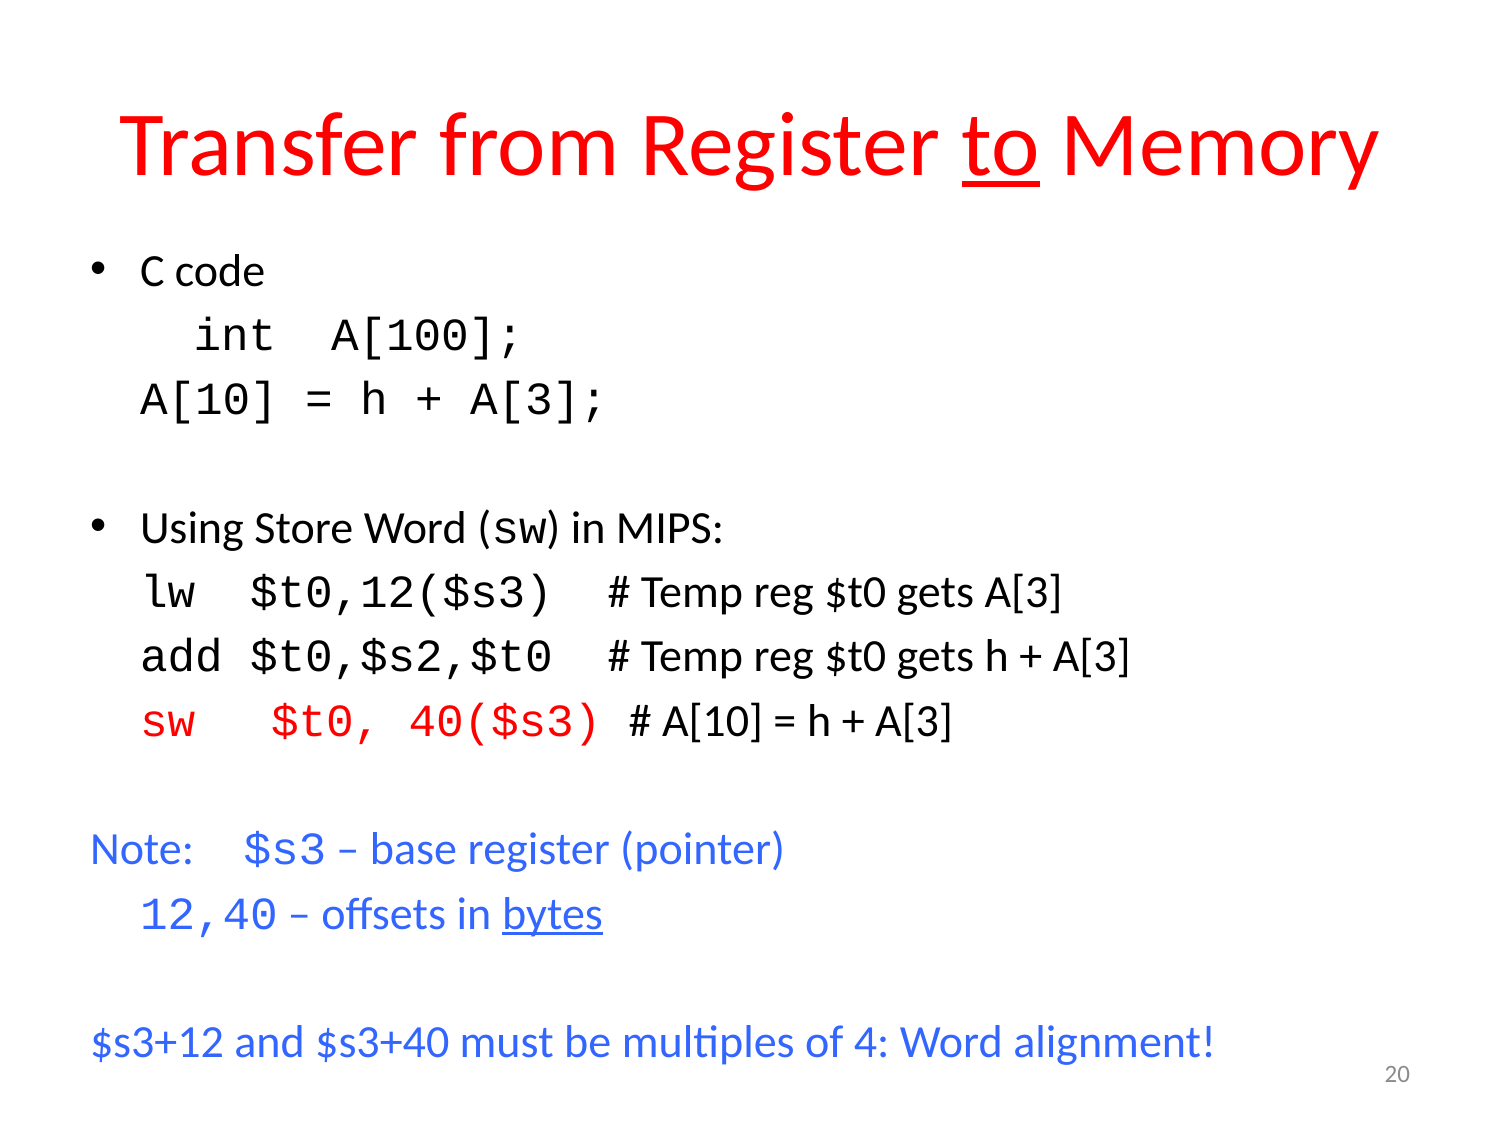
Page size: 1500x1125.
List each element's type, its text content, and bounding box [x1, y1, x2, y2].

title Transfer from Register to Memory [75, 45, 1425, 232]
slide_number 20 [1074, 1042, 1425, 1103]
list C code int A[100]; A[10] = h + A[3]; Using Store Word (sw) in MIPS: lw $t0,12($s3) # Temp reg $t0 gets A[3] add $t0,$s2,$t0 # Temp reg $t0 gets h + A[3] sw $t0, 40($s3) # A[10] = h + A[3] Note: $s3 – base register (pointer) 12,40 – offsets in bytes $s3+12 and $s3+40 must be multiples of 4: Word alignment! [75, 232, 1450, 1075]
